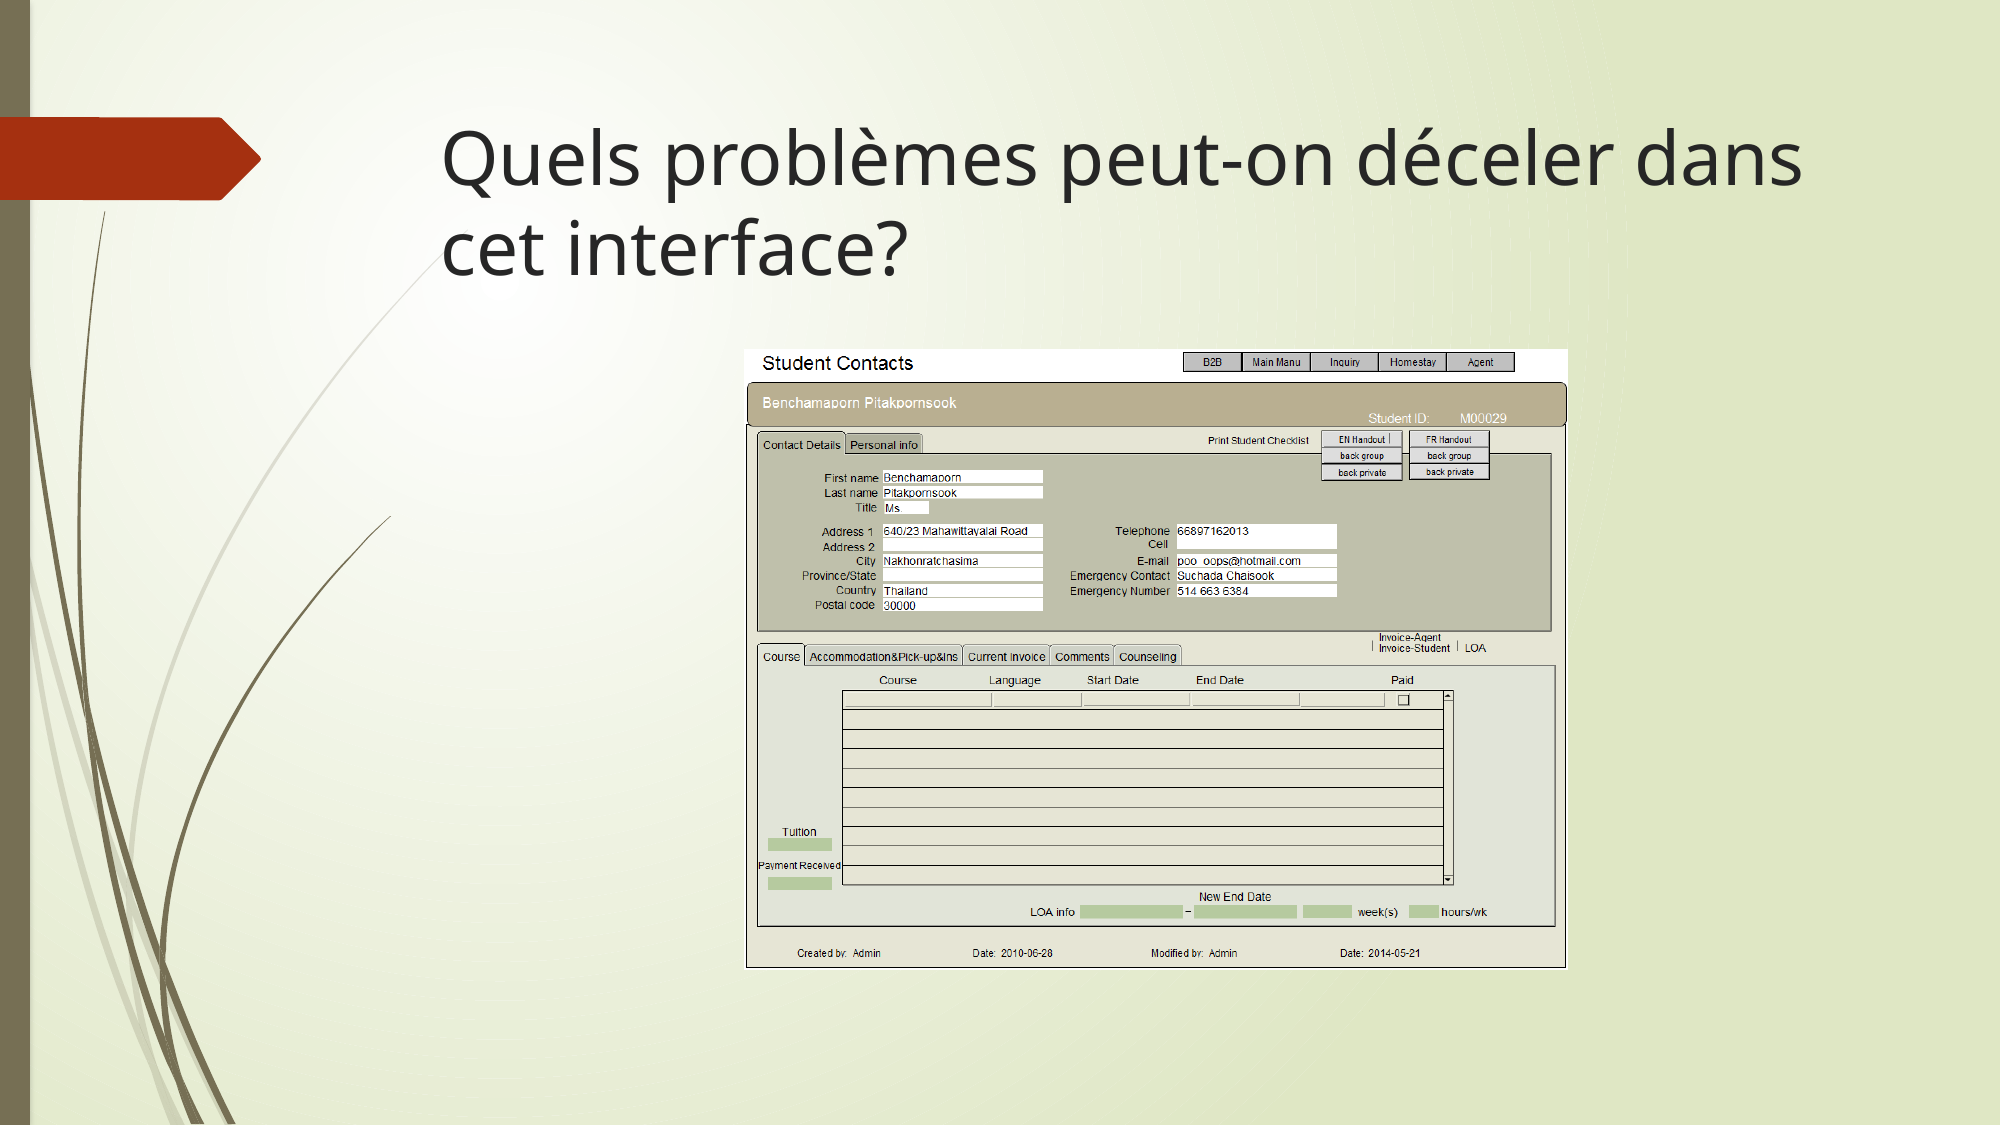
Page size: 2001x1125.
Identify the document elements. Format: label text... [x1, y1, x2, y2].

title Quels problèmes peut-on déceler dans cet interface? [425, 102, 1888, 313]
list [743, 349, 1569, 971]
